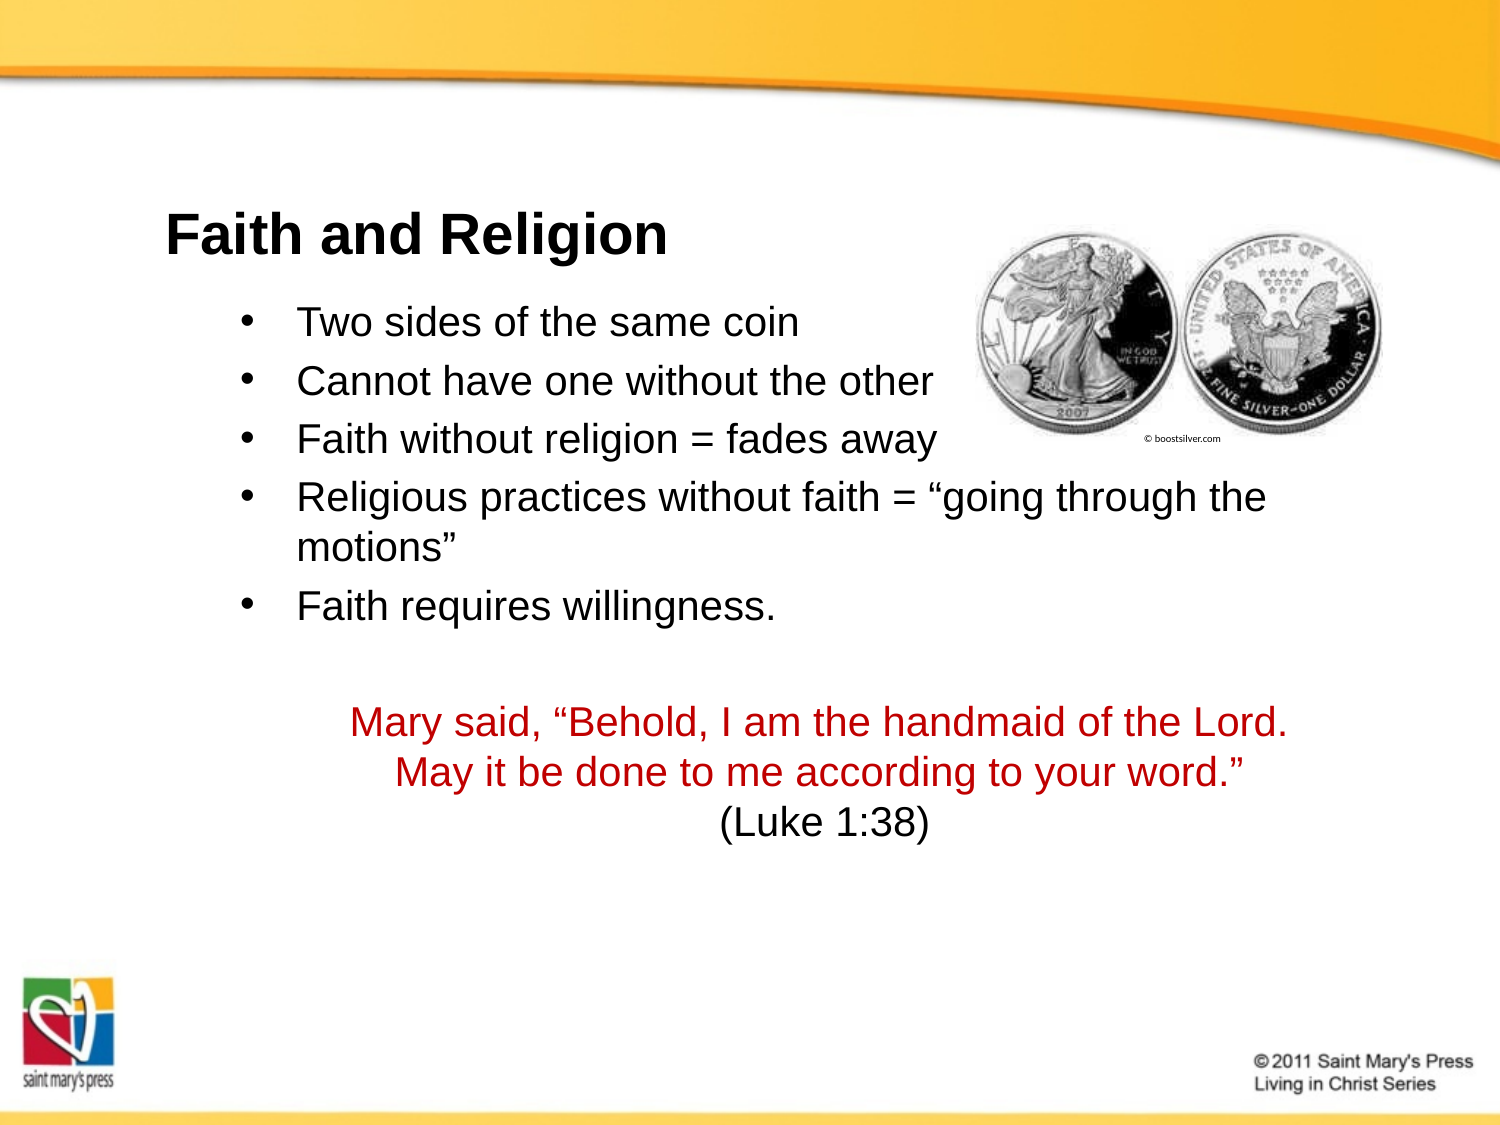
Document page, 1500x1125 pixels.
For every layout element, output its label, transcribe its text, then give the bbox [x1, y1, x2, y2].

list Two sides of the same coin Cannot have one without the other Faith without religion = fades away Religious practices without faith = “going through the motions” Faith requires willingness. Mary said, “Behold, I am the handmaid of the Lord. May it be done to me according to your word.” (Luke 1:38) [225, 287, 1425, 1005]
picture [0, 0, 1500, 1125]
title Faith and Religion [150, 187, 1500, 275]
text_box © boostsilver.com [1129, 449, 1237, 453]
